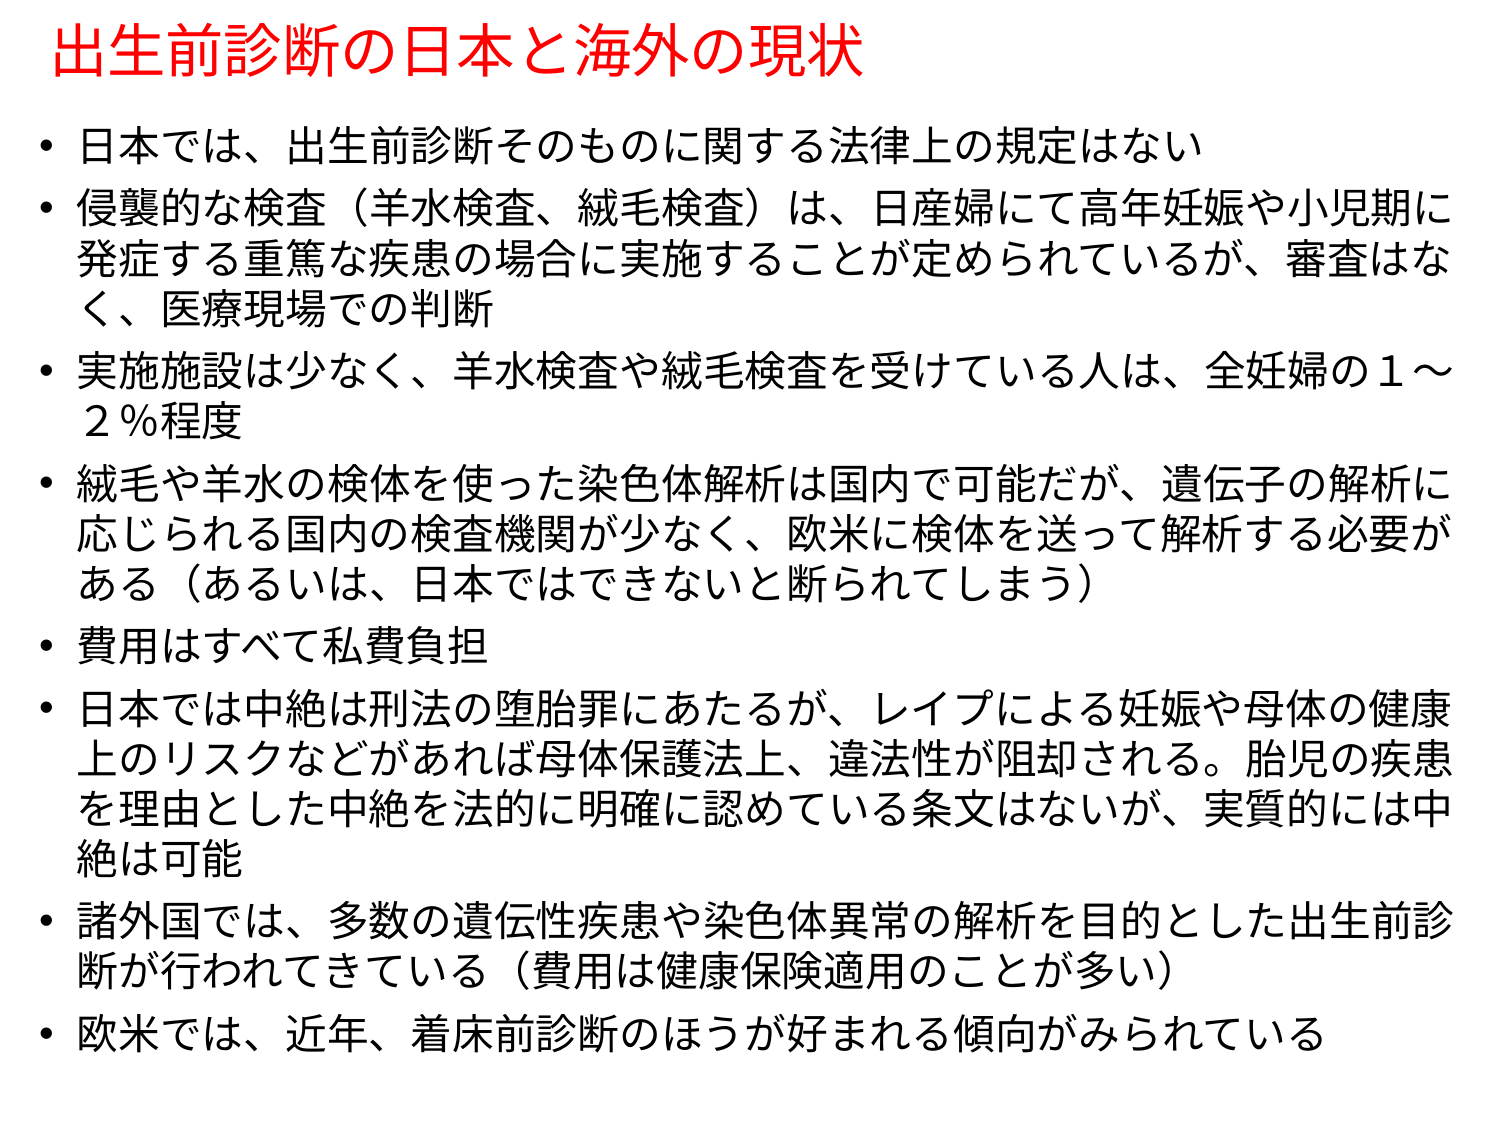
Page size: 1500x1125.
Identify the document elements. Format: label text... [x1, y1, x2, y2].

list 日本では、出生前診断そのものに関する法律上の規定はない 侵襲的な検査（羊水検査、絨毛検査）は、日産婦にて高年妊娠や小児期に発症する重篤な疾患の場合に実施することが定められているが、審査はなく、医療現場での判断 実施施設は少なく、羊水検査や絨毛検査を受けている人は、全妊婦の１～２％程度 絨毛や羊水の検体を使った染色体解析は国内で可能だが、遺伝子の解析に応じられる国内の検査機関が少なく、欧米に検体を送って解析する必要がある（あるいは、日本ではできないと断られてしまう） 費用はすべて私費負担 日本では中絶は刑法の堕胎罪にあたるが、レイプによる妊娠や母体の健康上のリスクなどがあれば母体保護法上、違法性が阻却される。胎児の疾患を理由とした中絶を法的に明確に認めている条文はないが、実質的には中絶は可能 諸外国では、多数の遺伝性疾患や染色体異常の解析を目的とした出生前診断が行われてきている（費用は健康保険適用のことが多い） 欧米では、近年、着床前診断のほうが好まれる傾向がみられている [24, 112, 1472, 1087]
title 出生前診断の日本と海外の現状 [34, 7, 1036, 100]
